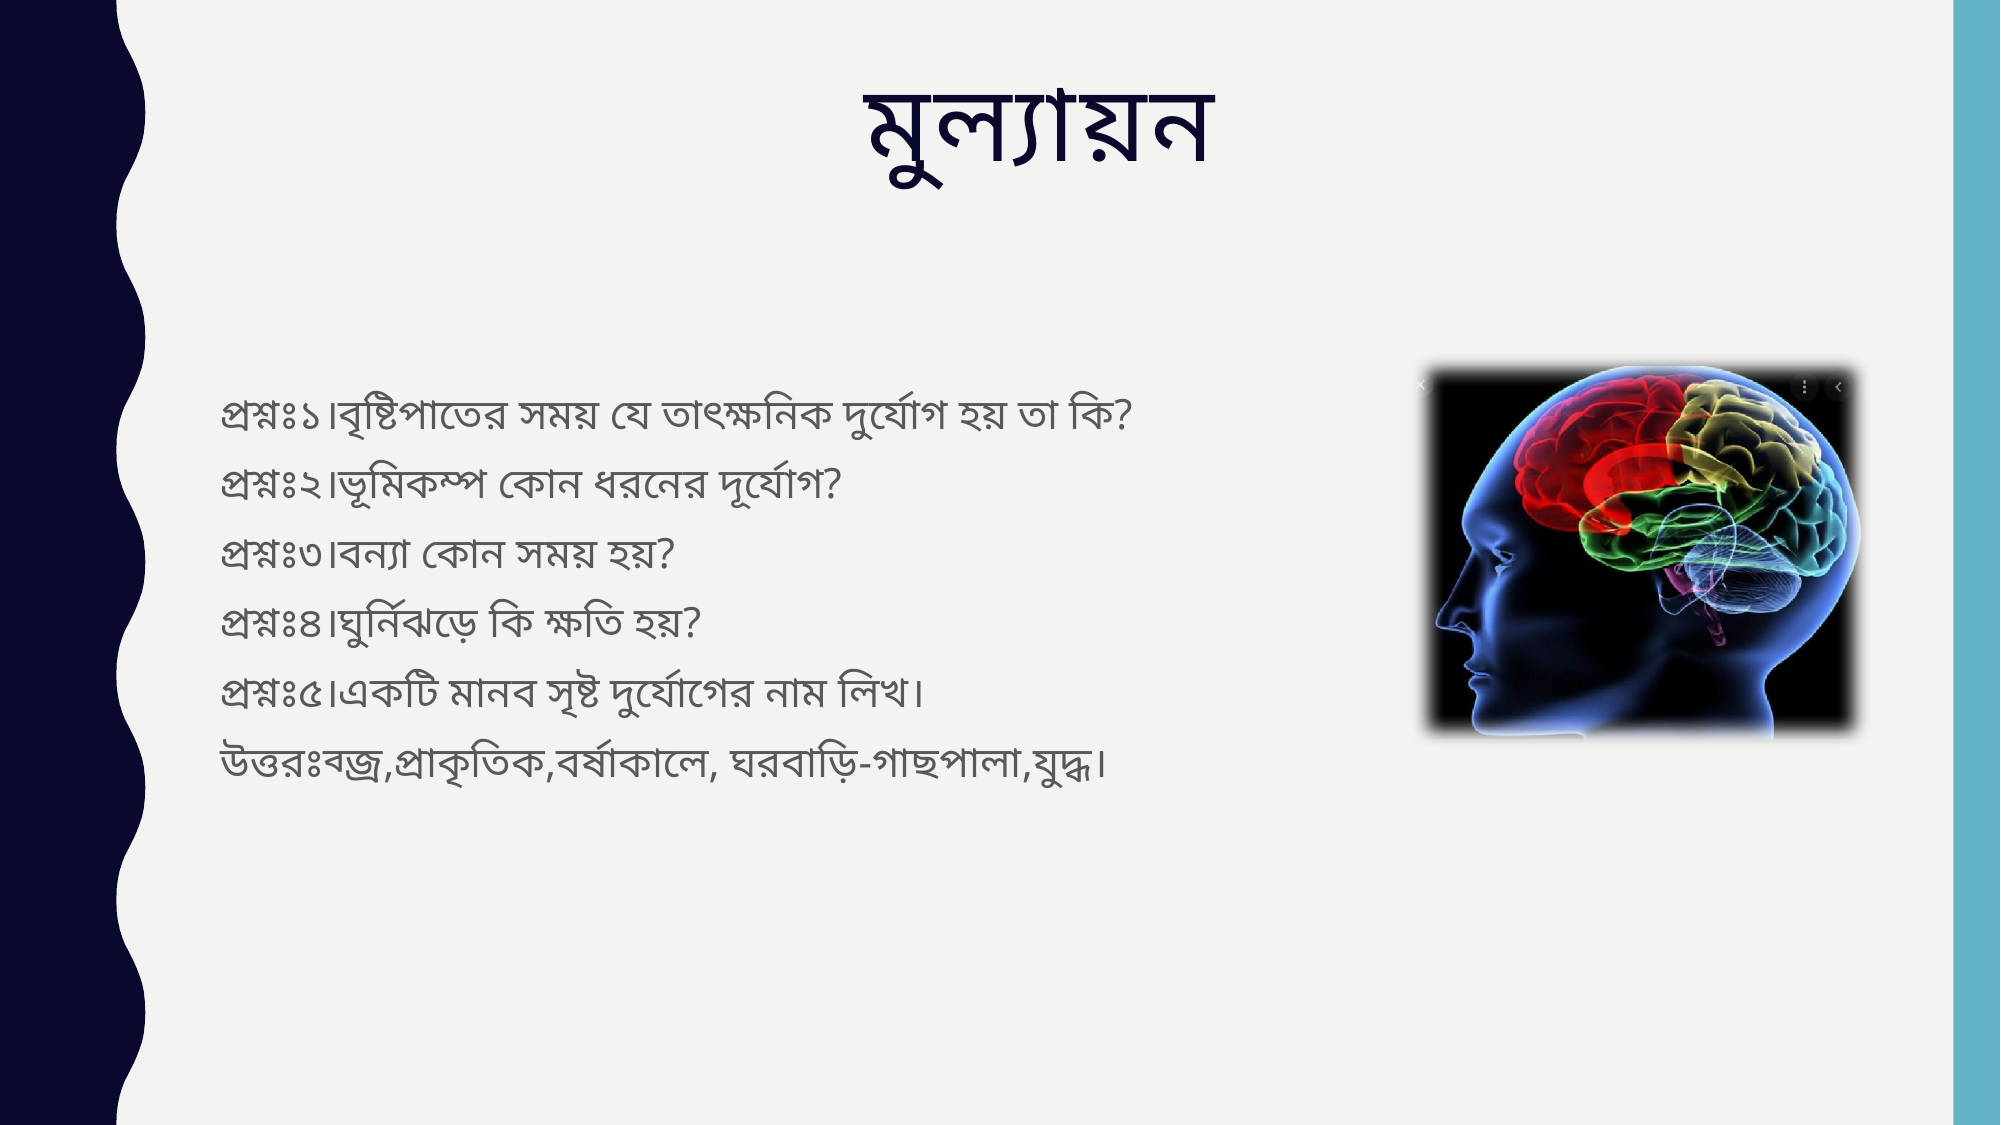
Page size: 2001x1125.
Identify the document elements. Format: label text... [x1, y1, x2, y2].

title মুল্যায়ন [205, 62, 1875, 308]
list প্রশ্নঃ১।বৃষ্টিপাতের সময় যে তাৎক্ষনিক দুর্যোগ হয় তা কি? প্রশ্নঃ২।ভূমিকম্প কোন ধরনের দূর্যোগ? প্রশ্নঃ৩।বন্যা কোন সময় হয়? প্রশ্নঃ৪।ঘুর্নিঝড়ে কি ক্ষতি হয়? প্রশ্নঃ৫।একটি মানব সৃষ্ট দুর্যোগের নাম লিখ। উত্তরঃব্জ্র,প্রাকৃতিক,বর্ষাকালে, ঘরবাড়ি-গাছপালা,যুদ্ধ। [205, 375, 1875, 965]
picture [1410, 352, 1872, 749]
